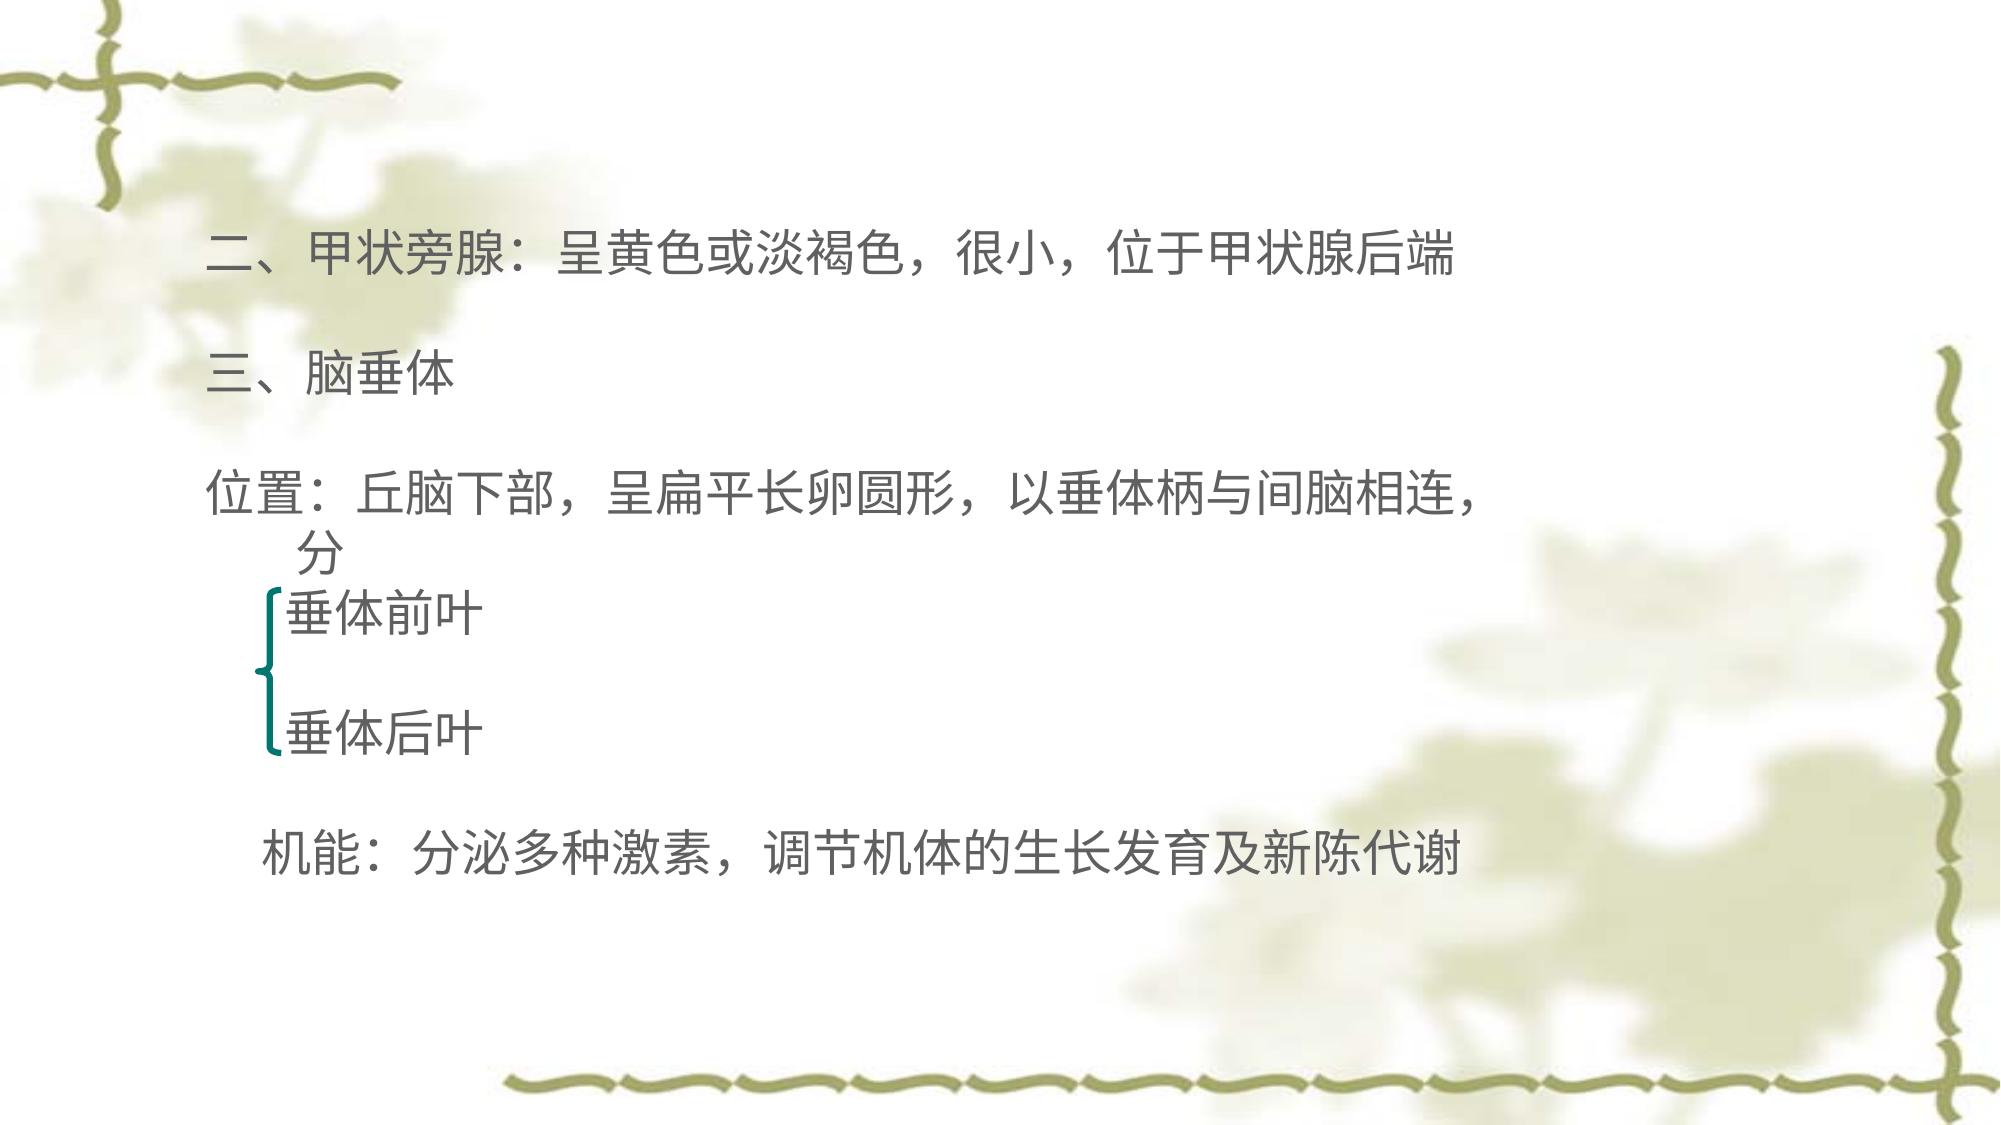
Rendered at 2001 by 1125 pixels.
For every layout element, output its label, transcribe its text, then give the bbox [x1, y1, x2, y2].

text_box [258, 589, 282, 753]
picture [0, 0, 2001, 1125]
text_box 二、甲状旁腺：呈黄色或淡褐色，很小，位于甲状腺后端 三、脑垂体 位置：丘脑下部，呈扁平长卵圆形，以垂体柄与间脑相连， 分 垂体前叶 垂体后叶 机能：分泌多种激素，调节机体的生长发育及新陈代谢 [190, 214, 1924, 1029]
